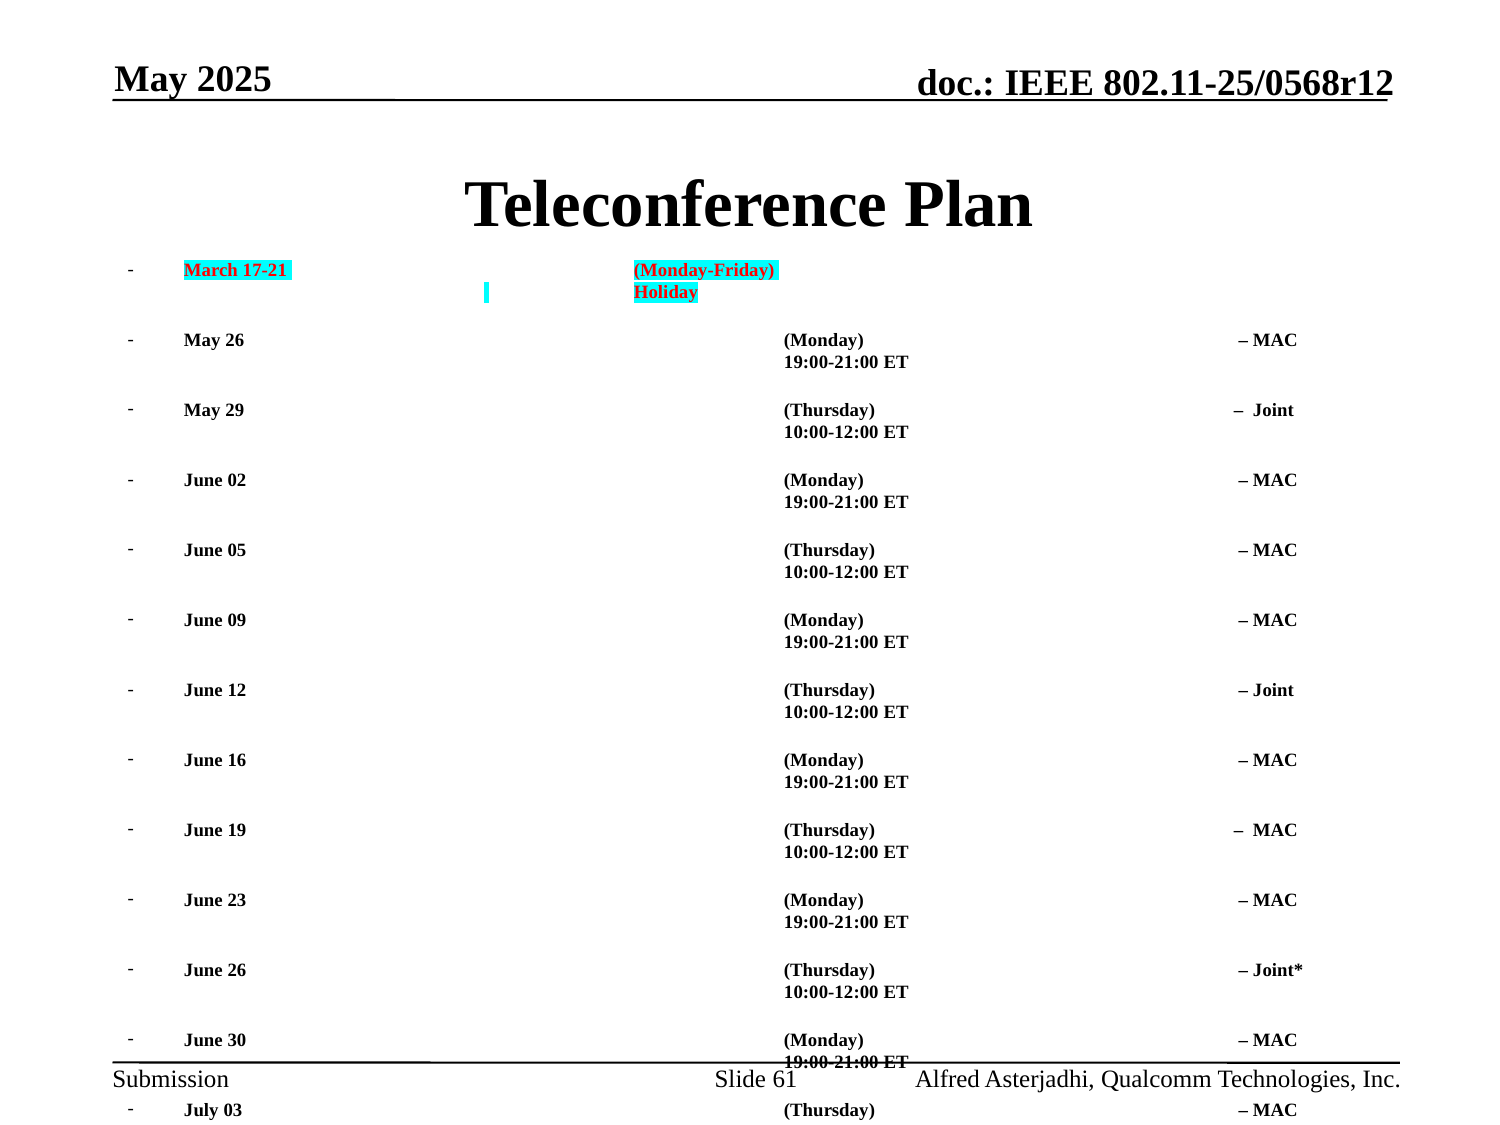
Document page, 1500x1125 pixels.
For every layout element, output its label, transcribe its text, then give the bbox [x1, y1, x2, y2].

slide_number Slide 61 [712, 1061, 800, 1123]
footer Alfred Asterjadhi, Qualcomm Technologies, Inc. [878, 1061, 1402, 1093]
list March 17-21 (Monday-Friday) Holiday May 26 (Monday) – MAC 19:00-21:00 ET May 29 (Thursday) – Joint 10:00-12:00 ET June 02 (Monday) – MAC 19:00-21:00 ET June 05 (Thursday) – MAC 10:00-12:00 ET June 09 (Monday) – MAC 19:00-21:00 ET June 12 (Thursday) – Joint 10:00-12:00 ET June 16 (Monday) – MAC 19:00-21:00 ET June 19 (Thursday) – MAC 10:00-12:00 ET June 23 (Monday) – MAC 19:00-21:00 ET June 26 (Thursday) – Joint* 10:00-12:00 ET June 30 (Monday) – MAC 19:00-21:00 ET July 03 (Thursday) – MAC 10:00-12:00 ET July 07 (Monday) – MAC 19:00-21:00 ET July 10 (Thursday) – Joint* 10:00-12:00 ET July 14-18 (Monday-Friday) Holiday * TGbn joint session during which there can be motions, subject to WG chair approval and with 10-day advanced notice. PHY ad-hoc session to be announced 10 days in advance. [112, 249, 1388, 1063]
title Teleconference Plan [112, 112, 1388, 249]
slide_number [114, 54, 423, 100]
